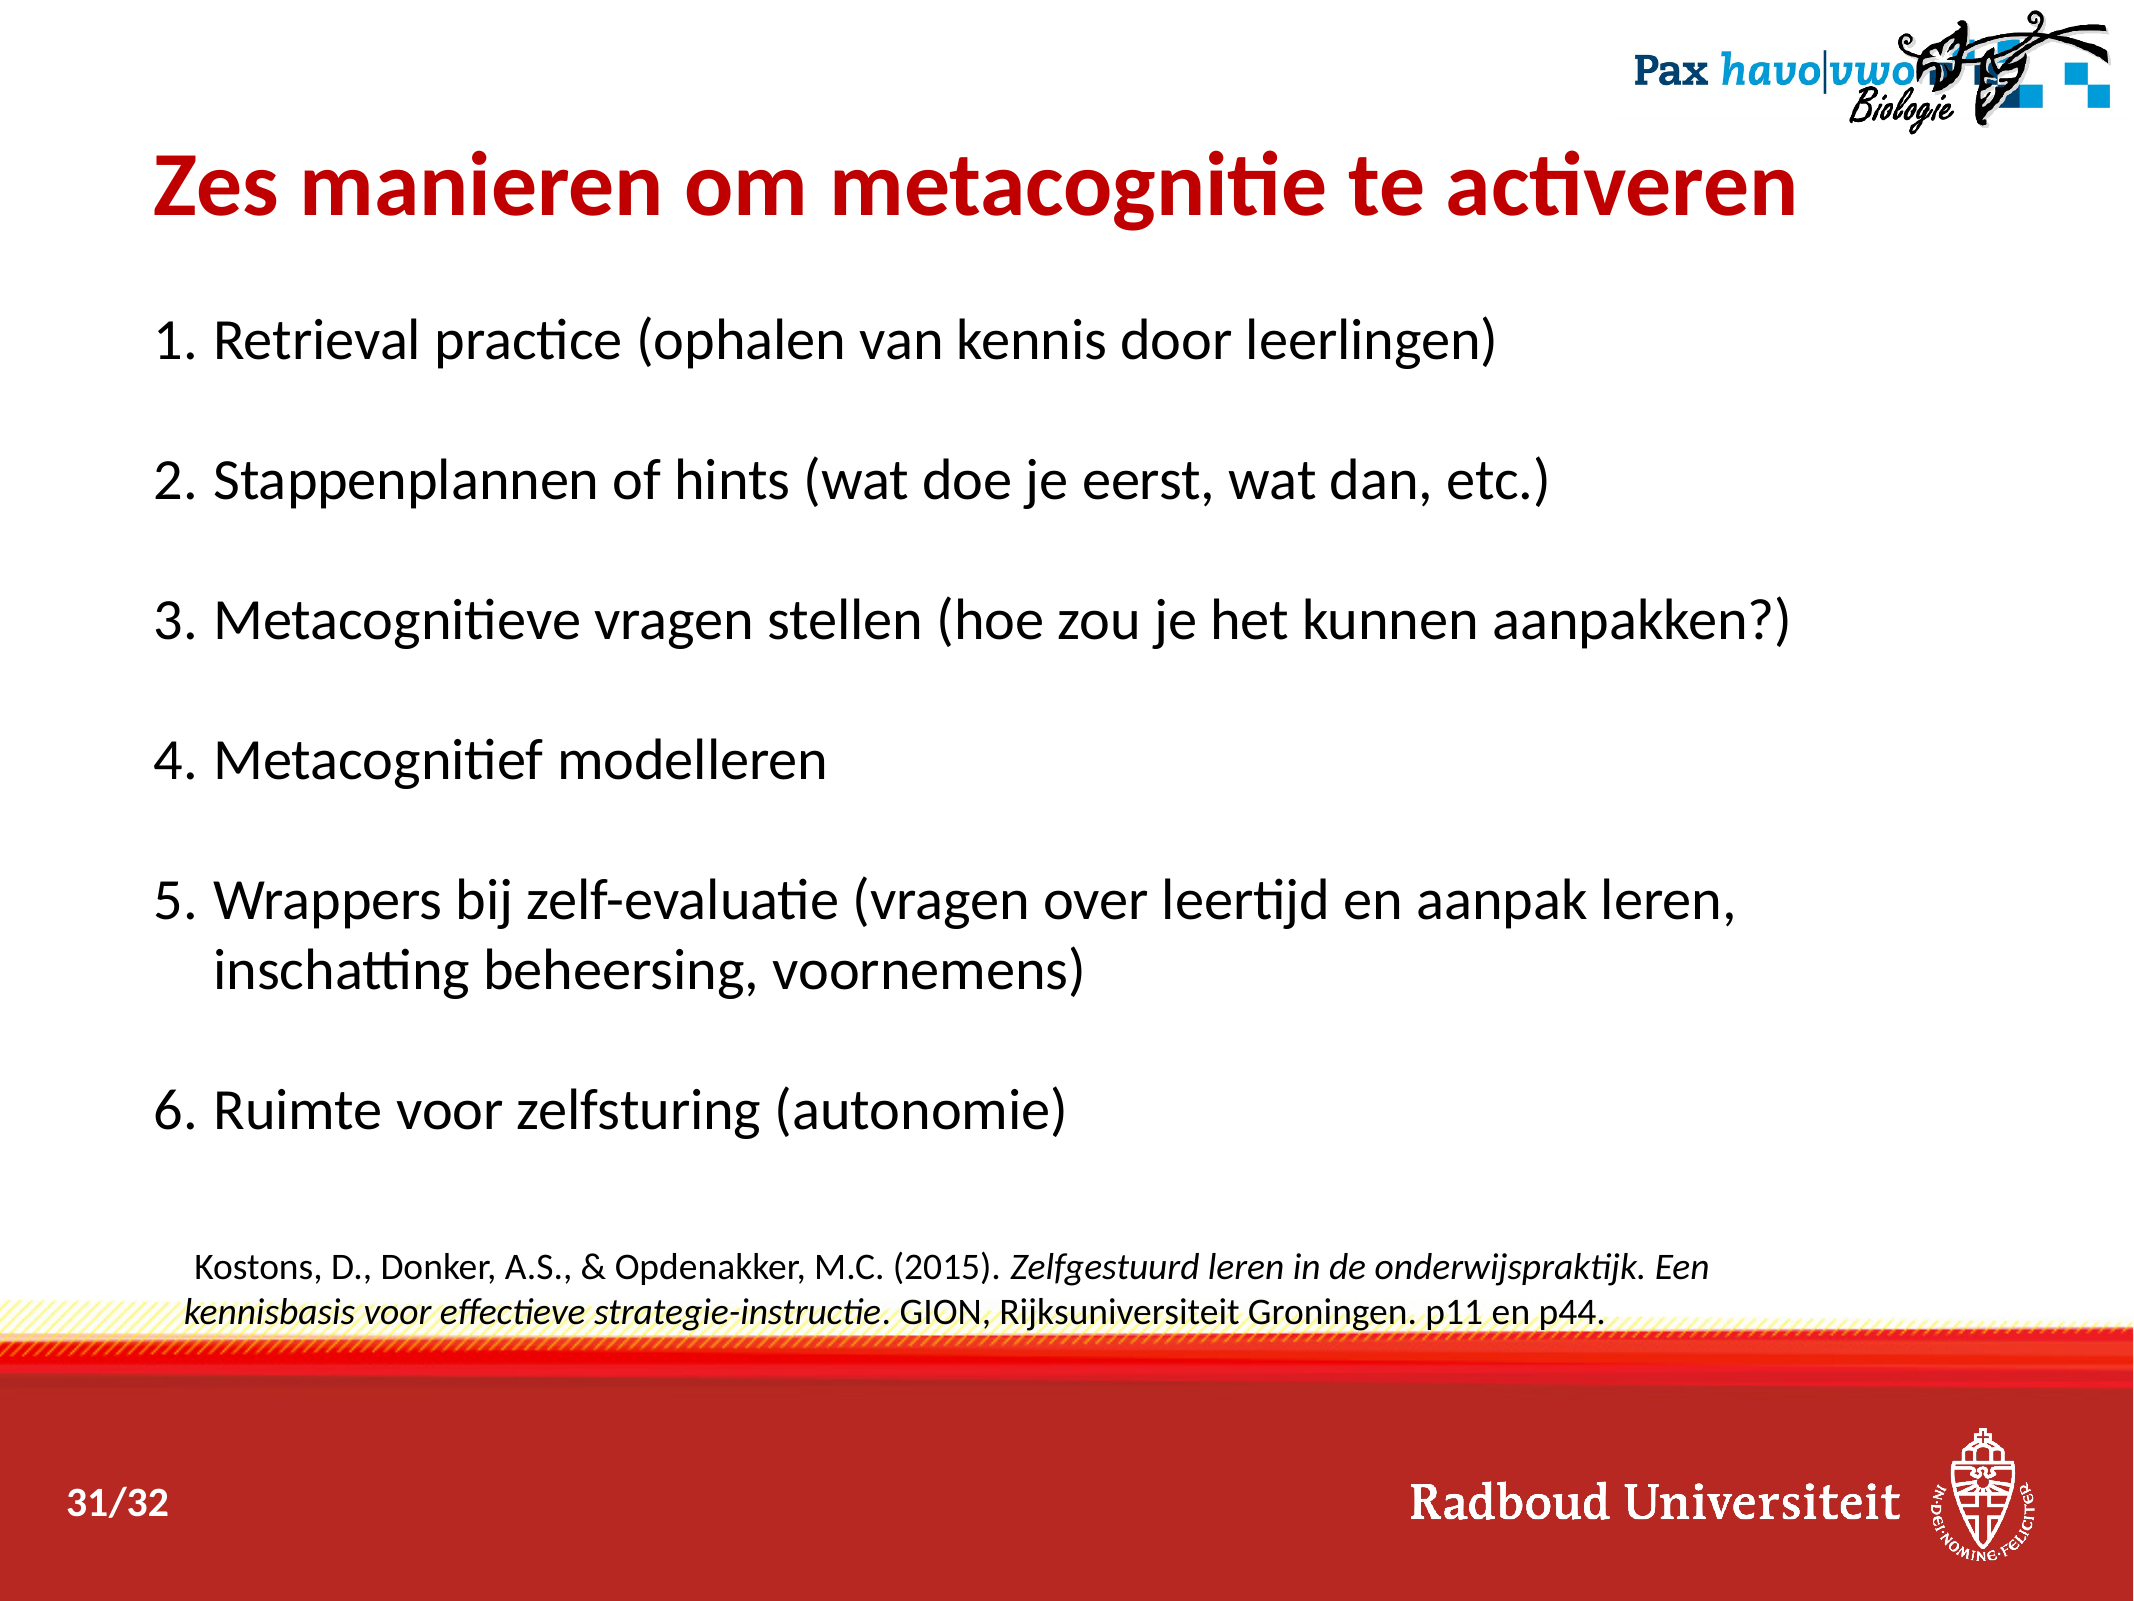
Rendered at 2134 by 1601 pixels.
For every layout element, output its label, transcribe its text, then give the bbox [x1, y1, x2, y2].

text_box 31/32 [14, 1469, 170, 1530]
title Zes manieren om metacognitie te activeren [147, 117, 1979, 295]
picture [0, 0, 2134, 1601]
text_box Kostons, D., Donker, A.S., & Opdenakker, M.C. (2015). Zelfgestuurd leren in de onderwijspraktijk. Een kennisbasis voor effectieve strategie-instructie. GION, Rijksuniversiteit Groningen. p11 en p44. [178, 1235, 1877, 1338]
list Retrieval practice (ophalen van kennis door leerlingen) Stappenplannen of hints (wat doe je eerst, wat dan, etc.) Metacognitieve vragen stellen (hoe zou je het kunnen aanpakken?) Metacognitief modelleren Wrappers bij zelf-evaluatie (vragen over leertijd en aanpak leren, inschatting beheersing, voornemens) Ruimte voor zelfsturing (autonomie) [147, 295, 1979, 1220]
